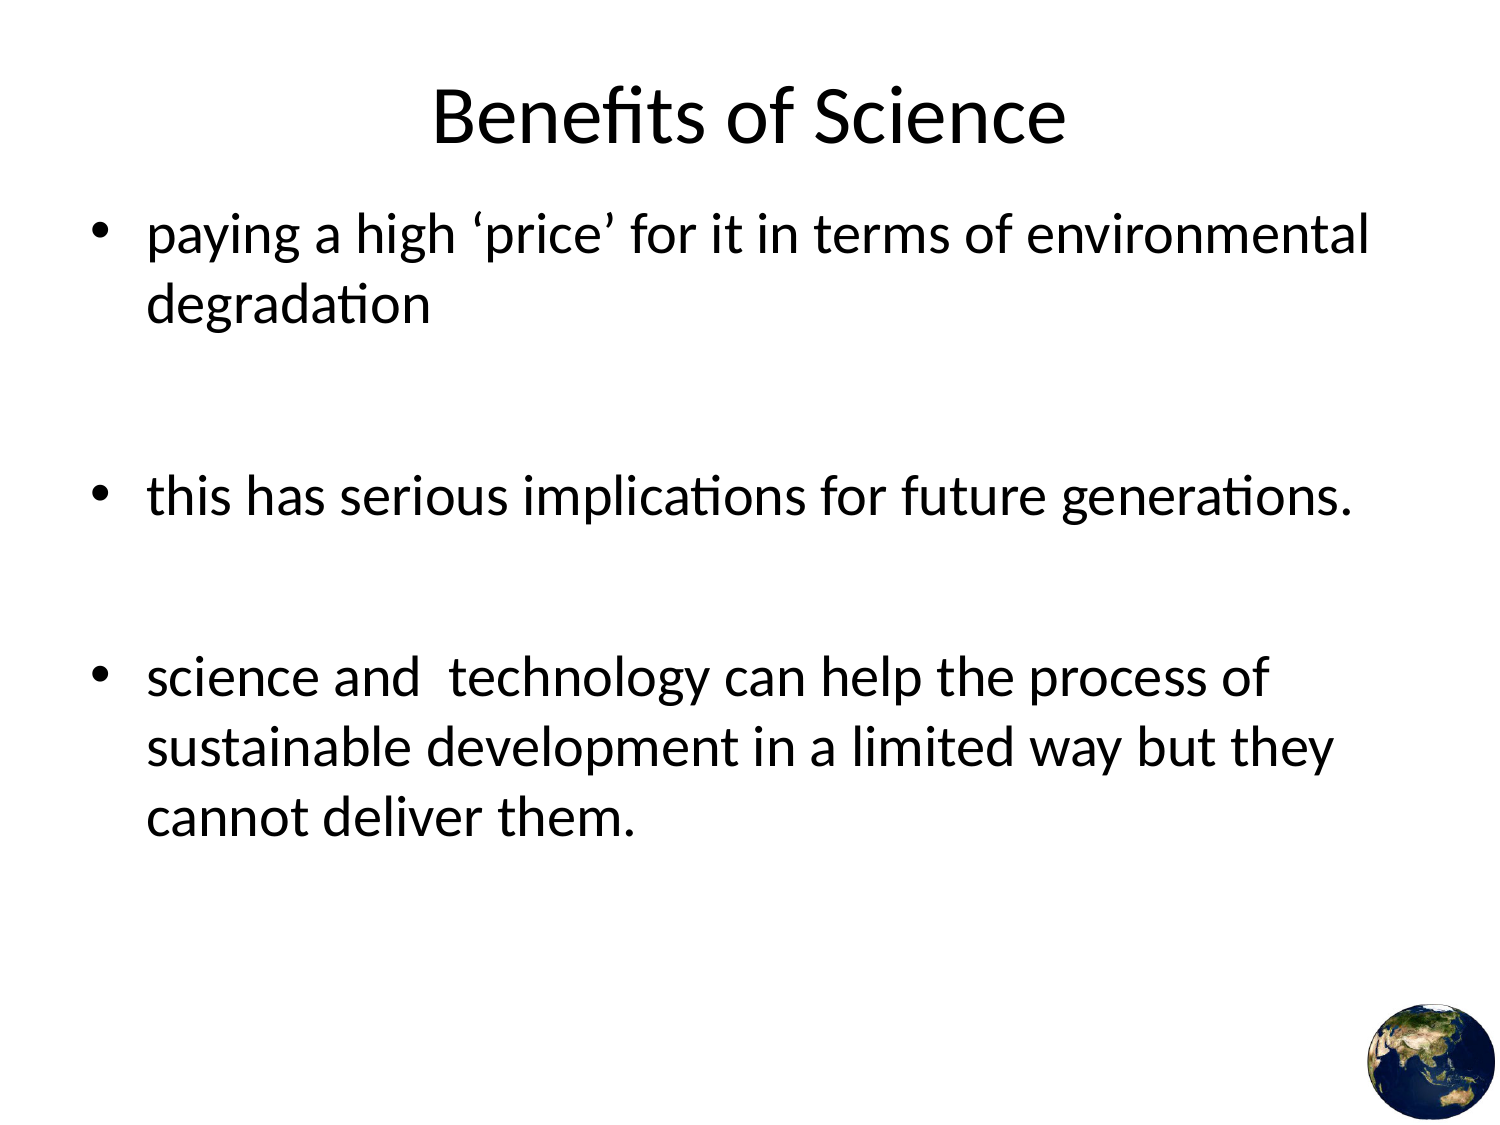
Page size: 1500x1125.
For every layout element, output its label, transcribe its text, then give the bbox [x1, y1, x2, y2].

picture [1362, 999, 1500, 1125]
list paying a high ‘price’ for it in terms of environmental degradation this has serious implications for future generations. science and technology can help the process of sustainable development in a limited way but they cannot deliver them. [74, 187, 1426, 1006]
title Benefits of Science [74, 44, 1426, 176]
